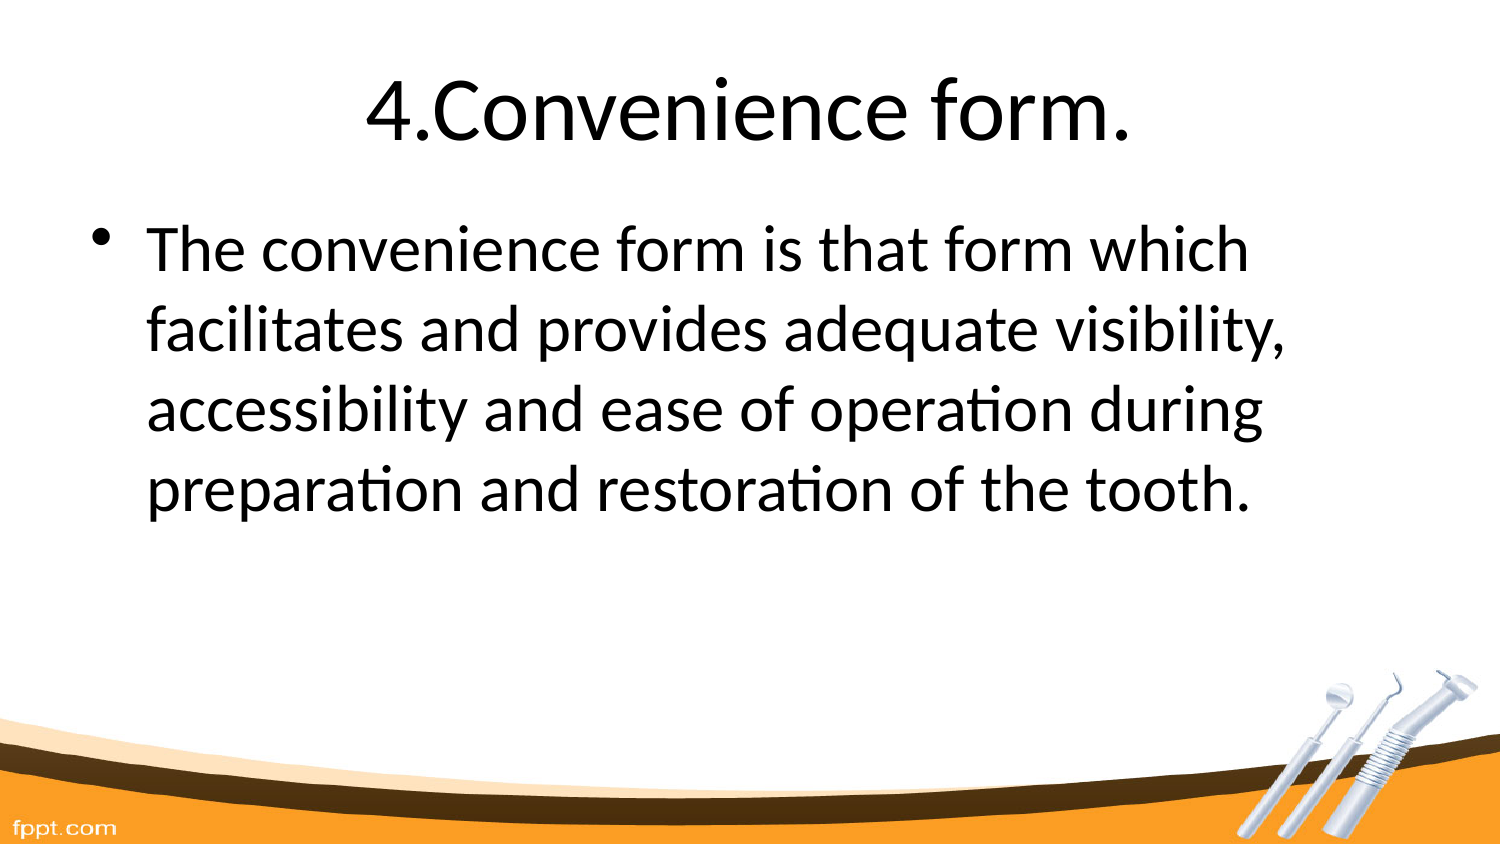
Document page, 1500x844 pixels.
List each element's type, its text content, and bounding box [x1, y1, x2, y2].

list The convenience form is that form which facilitates and provides adequate visibility, accessibility and ease of operation during preparation and restoration of the tooth. [75, 196, 1425, 754]
picture [0, 0, 1500, 844]
title 4.Convenience form. [75, 33, 1425, 175]
